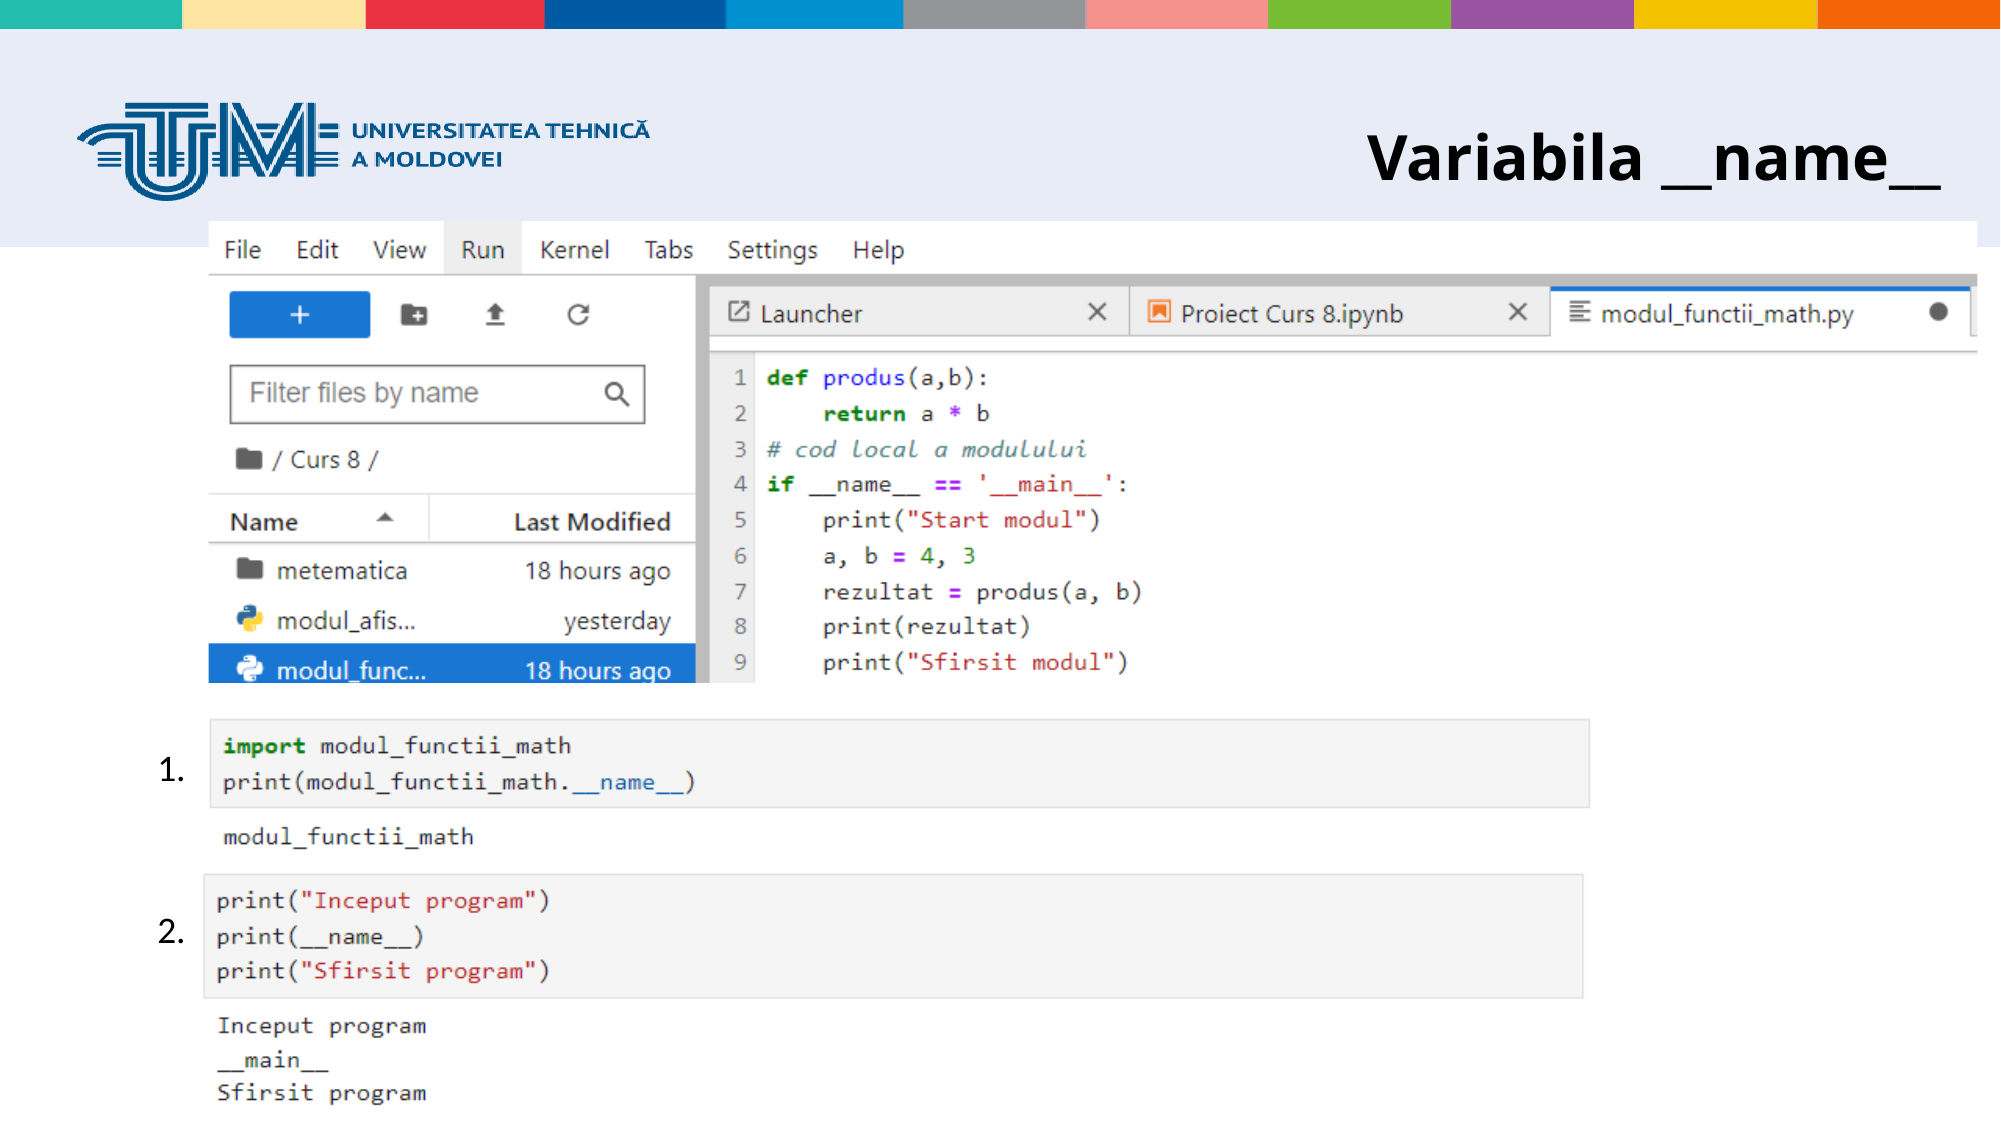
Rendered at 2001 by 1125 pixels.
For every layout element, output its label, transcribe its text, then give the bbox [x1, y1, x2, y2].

text_box 1. [142, 736, 201, 797]
picture [0, 0, 2001, 1125]
text_box 2. [142, 898, 191, 959]
title Variabila __name__ [1352, 86, 2000, 235]
